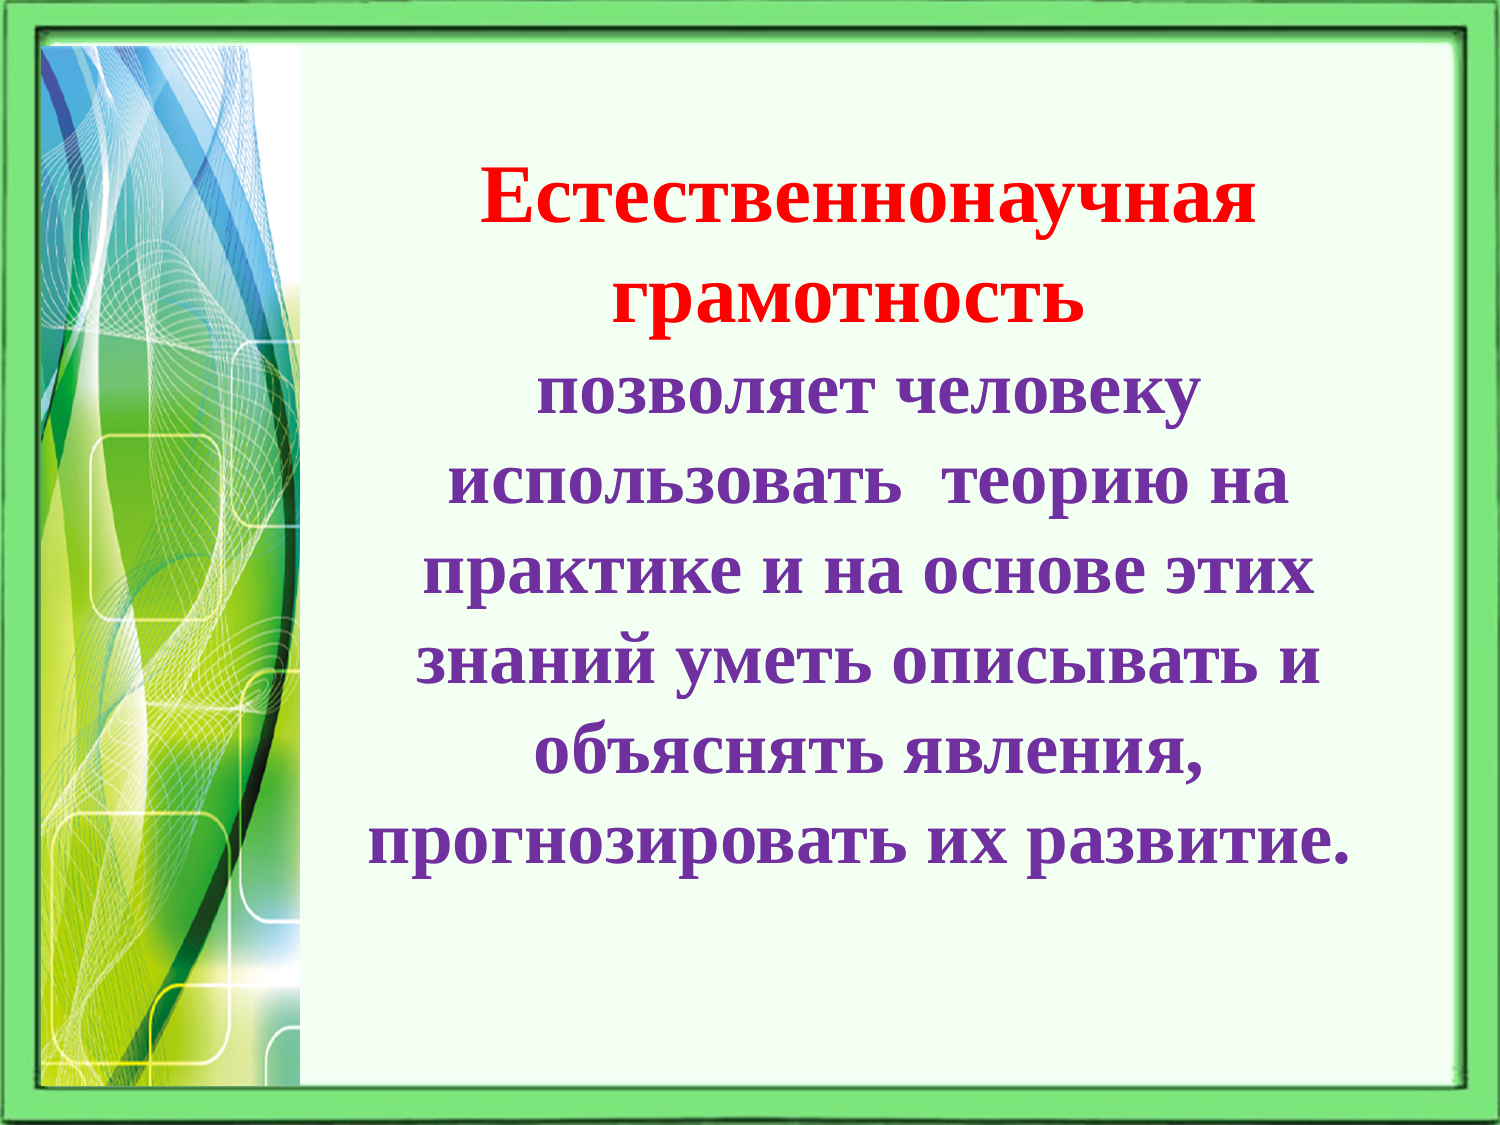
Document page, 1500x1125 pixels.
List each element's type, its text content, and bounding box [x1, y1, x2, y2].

picture [0, 0, 1500, 1125]
title Естественнонаучная грамотность позволяет человеку использовать теорию на практике и на основе этих знаний уметь описывать и объяснять явления, прогнозировать их развитие. [329, 233, 1410, 875]
